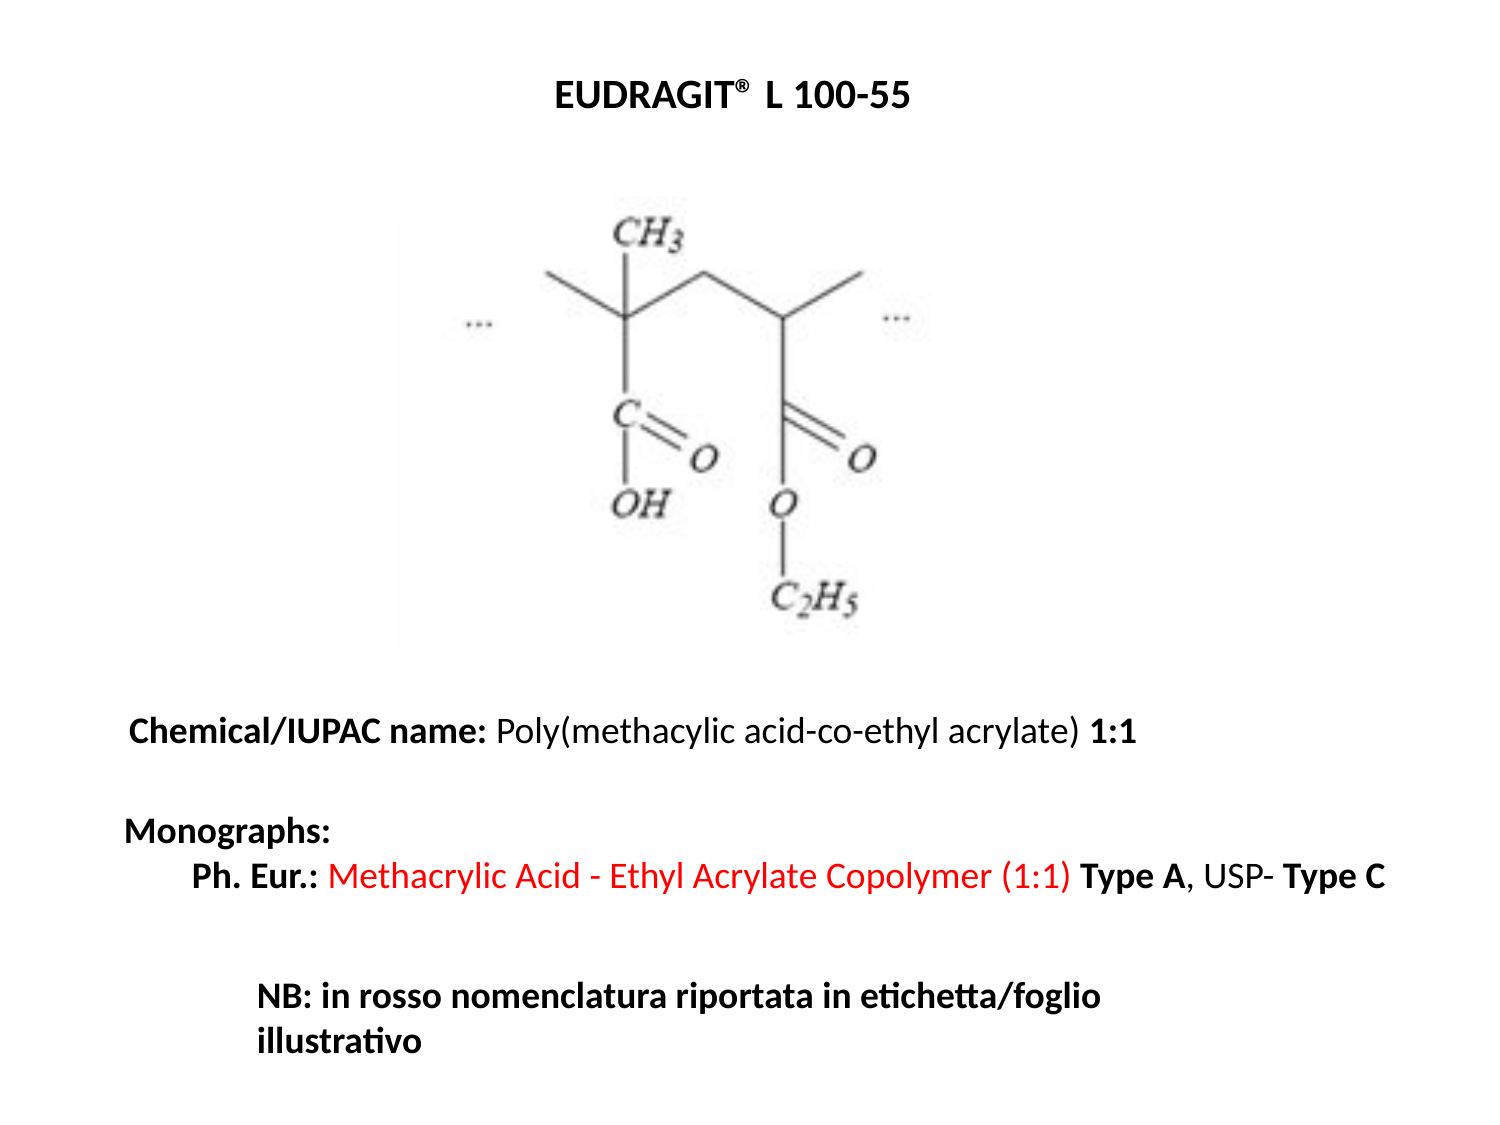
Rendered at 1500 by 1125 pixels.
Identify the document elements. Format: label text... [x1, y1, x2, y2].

text_box NB: in rosso nomenclatura riportata in etichetta/foglio illustrativo [242, 964, 1249, 1069]
text_box EUDRAGIT® L 100-55 [32, 59, 1320, 245]
text_box Chemical/IUPAC name: Poly(methacylic acid-co-ethyl acrylate) 1:1 [114, 699, 1249, 759]
text_box Monographs: Ph. Eur.: Methacrylic Acid - Ethyl Acrylate Copolymer (1:1) Type A, USP- Type C [109, 798, 1471, 904]
picture [395, 196, 1006, 654]
